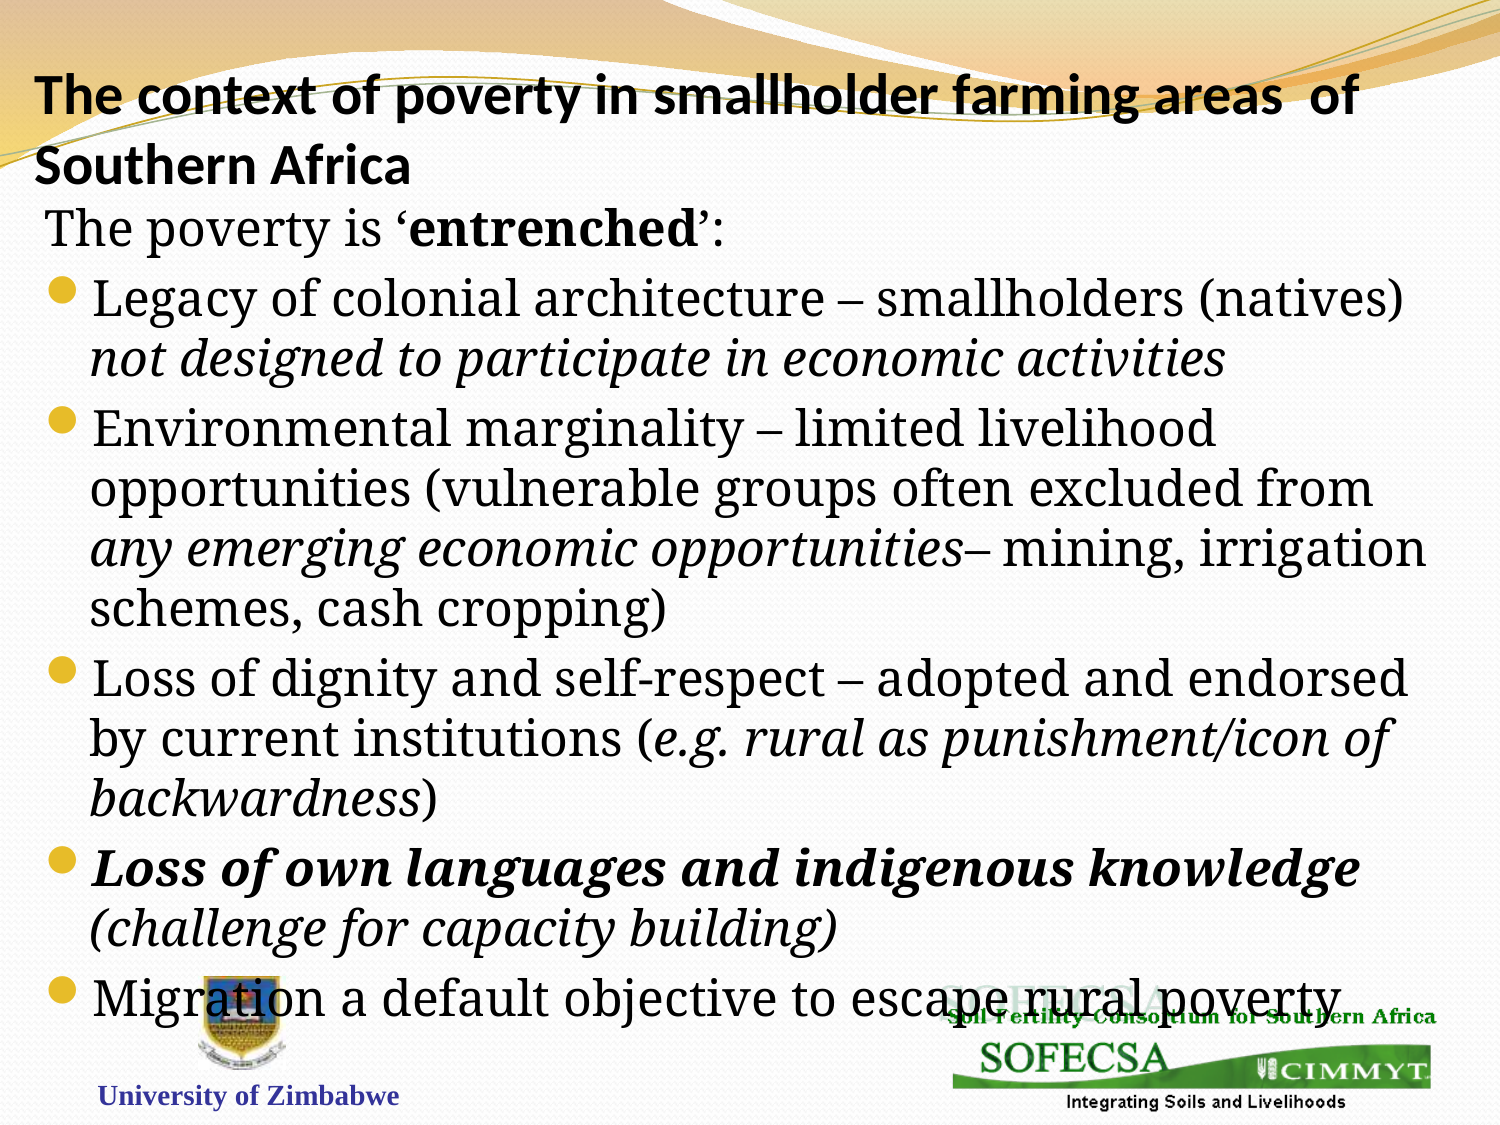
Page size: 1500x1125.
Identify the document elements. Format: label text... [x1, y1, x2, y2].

picture [198, 976, 286, 1070]
title The context of poverty in smallholder farming areas of Southern Africa [34, 60, 1460, 188]
picture [924, 985, 1461, 1125]
list The poverty is ‘entrenched’: Legacy of colonial architecture – smallholders (natives) not designed to participate in economic activities Environmental marginality – limited livelihood opportunities (vulnerable groups often excluded from any emerging economic opportunities– mining, irrigation schemes, cash cropping) Loss of dignity and self-respect – adopted and endorsed by current institutions (e.g. rural as punishment/icon of backwardness) Loss of own languages and indigenous knowledge (challenge for capacity building) Migration a default objective to escape rural poverty [29, 188, 1468, 976]
